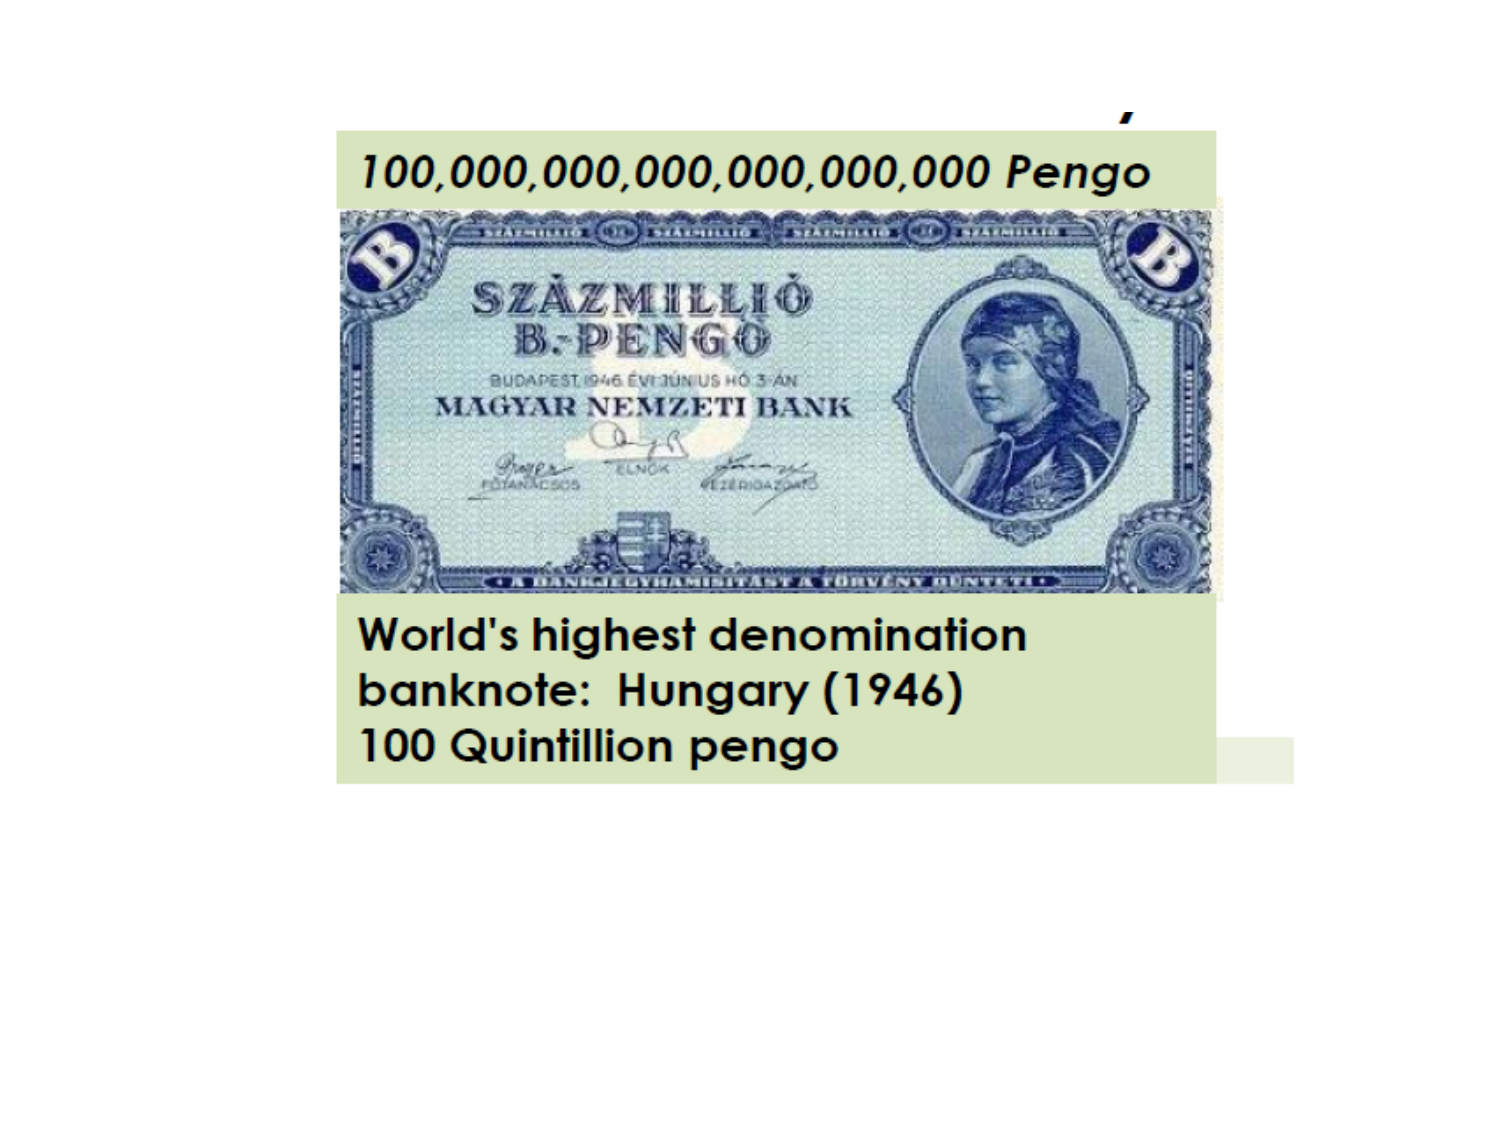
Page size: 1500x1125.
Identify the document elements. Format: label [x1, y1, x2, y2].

picture [299, 112, 1294, 791]
